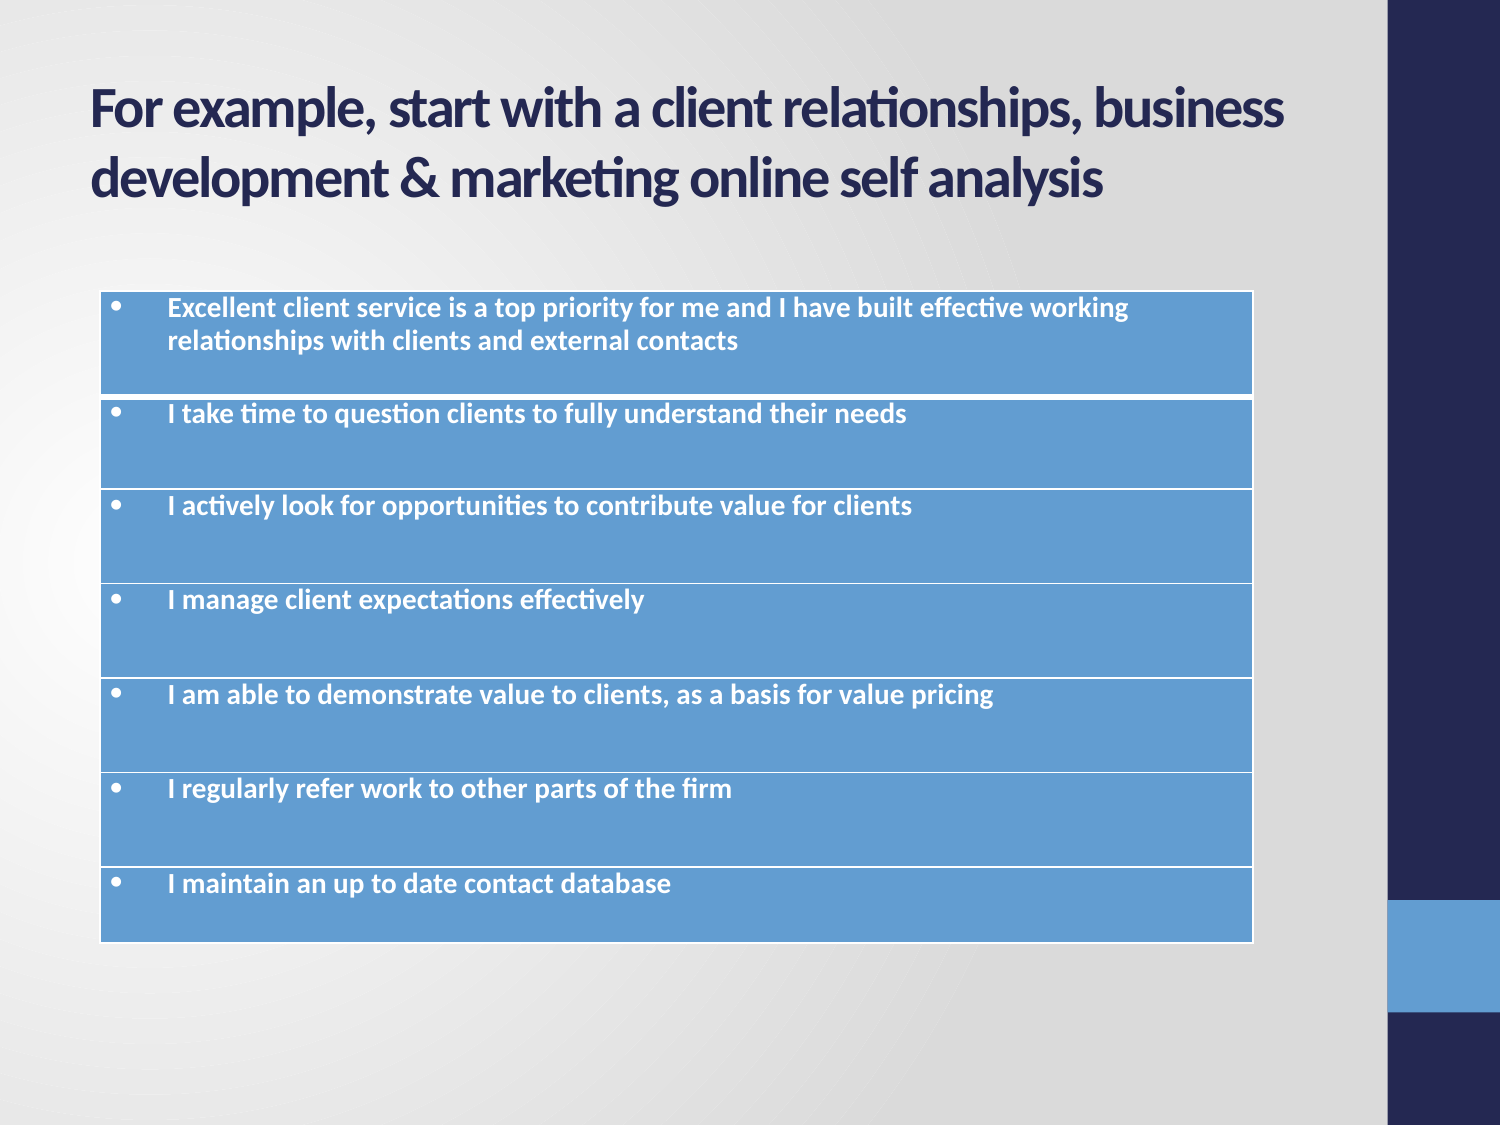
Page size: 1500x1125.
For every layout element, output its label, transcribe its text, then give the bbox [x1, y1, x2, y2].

table_cell I take time to question clients to fully understand their needs [101, 400, 1252, 488]
table_cell I regularly refer work to other parts of the firm [101, 773, 1252, 866]
table_cell I maintain an up to date contact database [101, 868, 1252, 942]
table_header Excellent client service is a top priority for me and I have built effective working relationships with clients and external contacts [101, 292, 1252, 394]
table_cell I actively look for opportunities to contribute value for clients [101, 490, 1252, 583]
title For example, start with a client relationships, business development & marketing online self analysis [75, 45, 1325, 233]
table_cell I manage client expectations effectively [101, 584, 1252, 677]
table_cell I am able to demonstrate value to clients, as a basis for value pricing [101, 679, 1252, 772]
